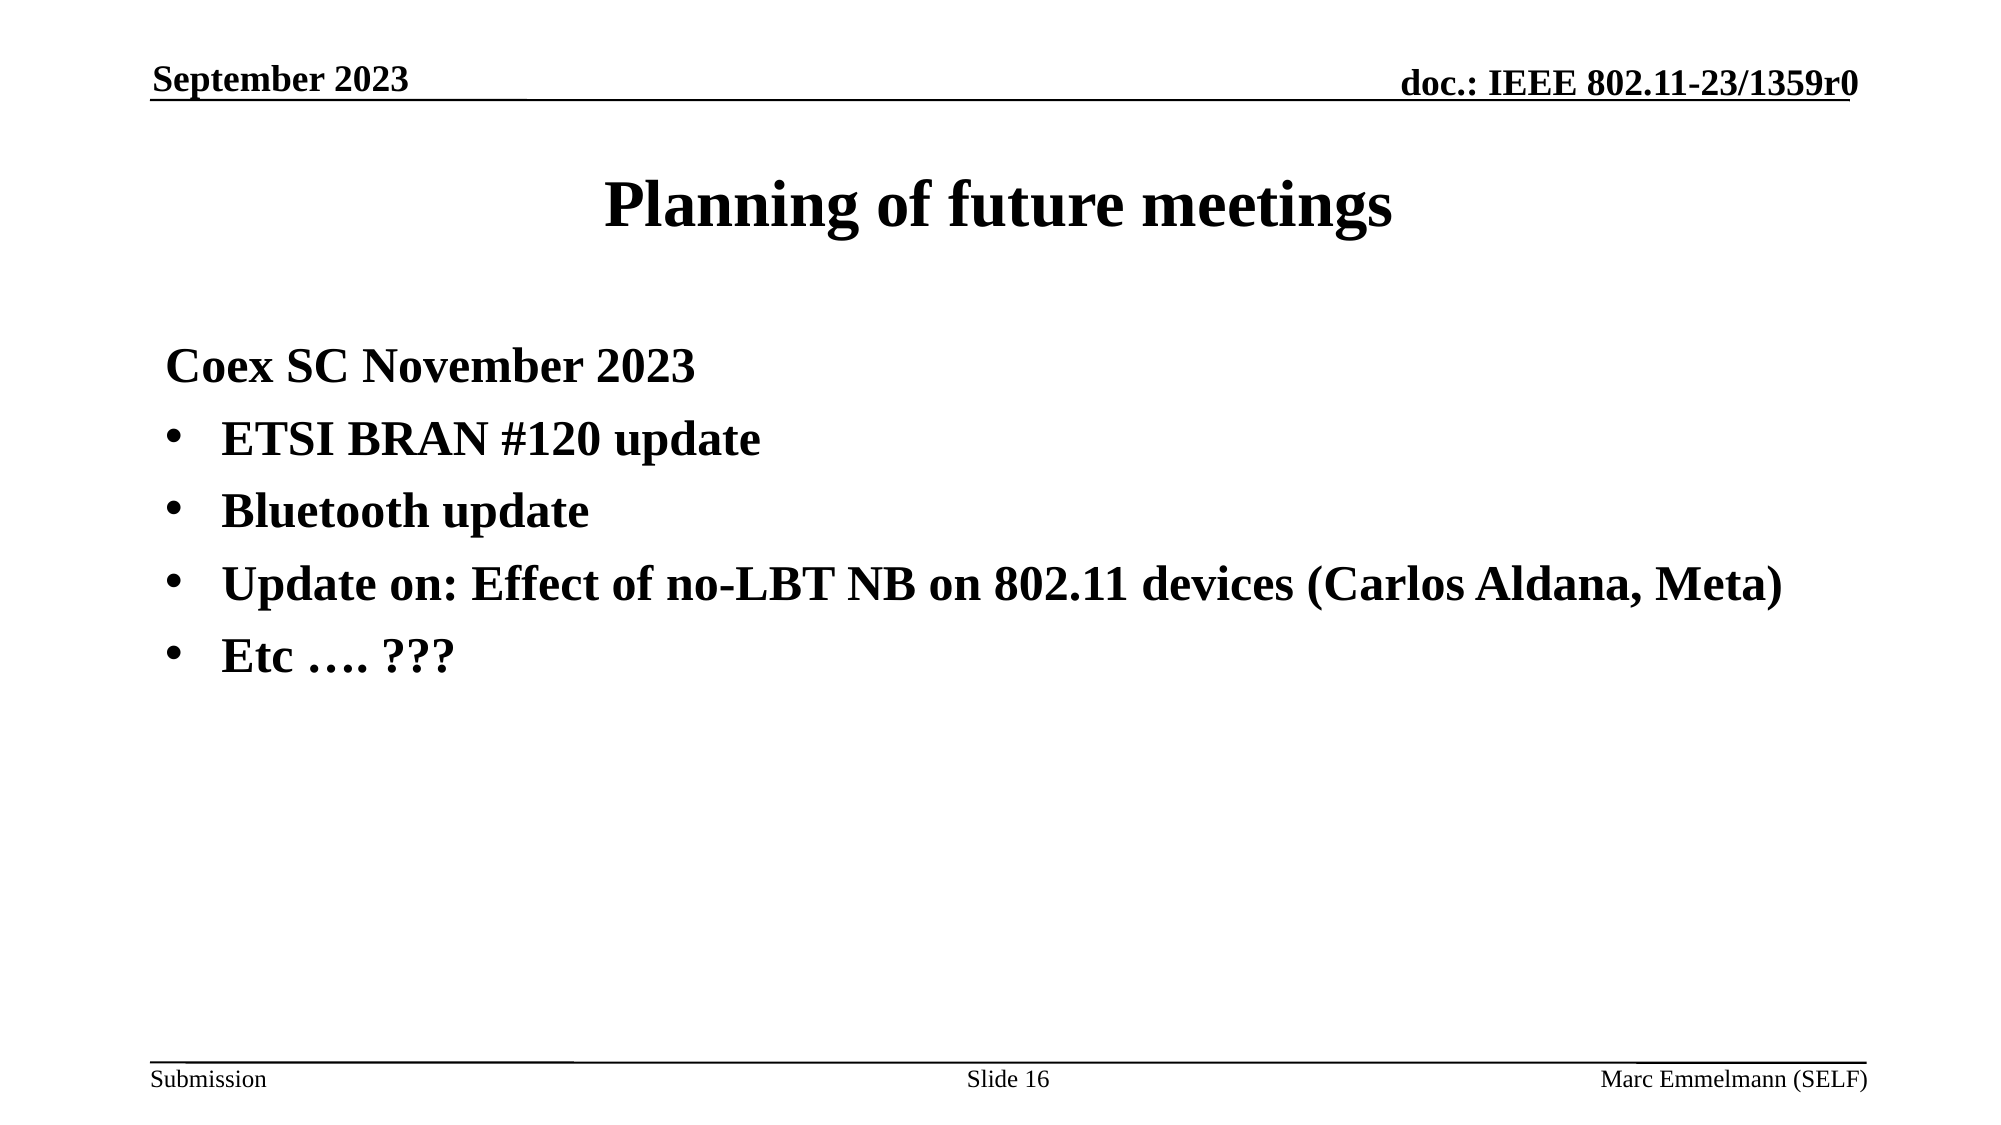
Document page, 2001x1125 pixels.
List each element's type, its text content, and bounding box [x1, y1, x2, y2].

list Coex SC November 2023 ETSI BRAN #120 update Bluetooth update Update on: Effect of no-LBT NB on 802.11 devices (Carlos Aldana, Meta) Etc …. ??? [149, 324, 1850, 1000]
footer Marc Emmelmann (SELF) [1171, 1061, 1869, 1093]
title Planning of future meetings [149, 112, 1850, 288]
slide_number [152, 54, 563, 100]
slide_number Slide 16 [950, 1061, 1067, 1123]
